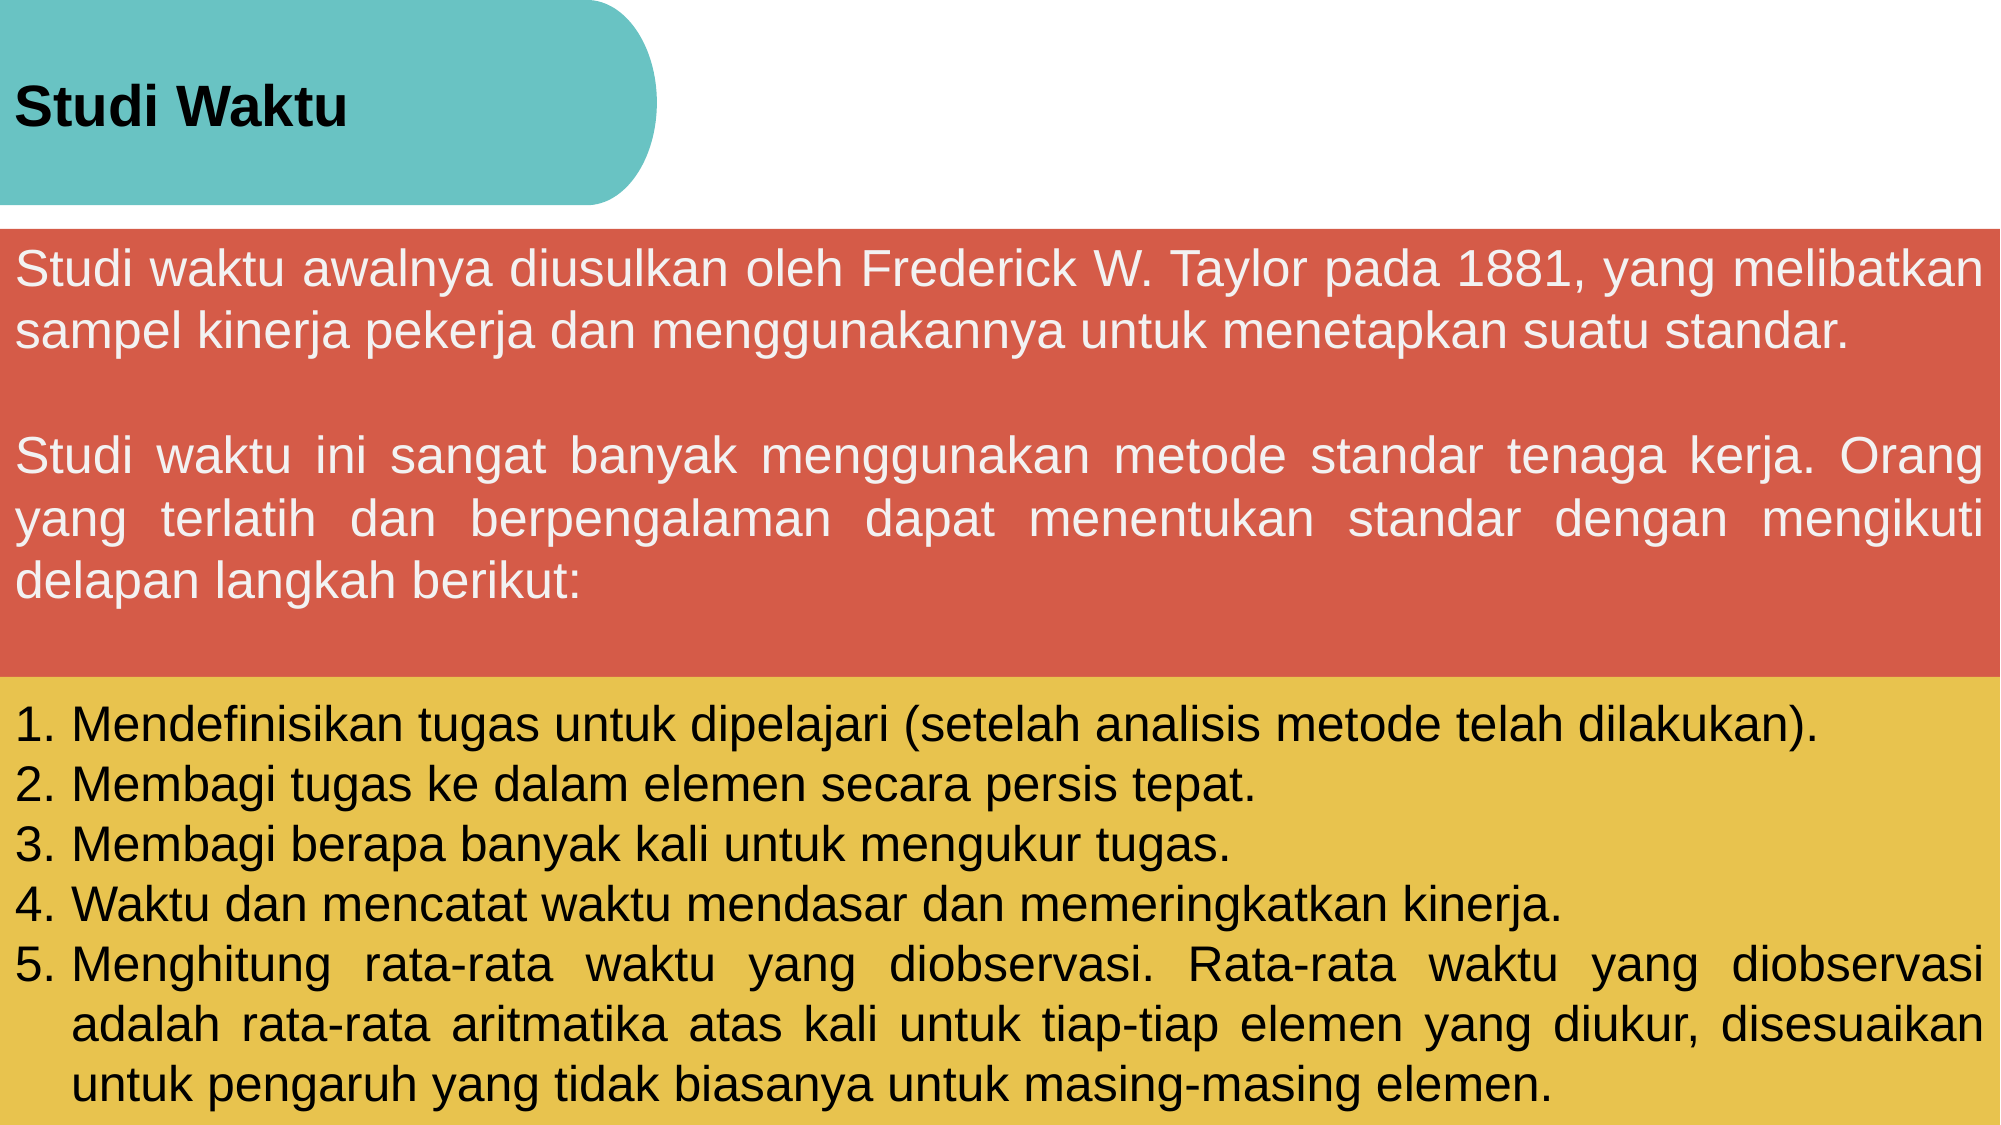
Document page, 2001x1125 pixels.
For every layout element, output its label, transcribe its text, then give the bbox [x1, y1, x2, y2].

text_box Studi waktu awalnya diusulkan oleh Frederick W. Taylor pada 1881, yang melibatkan sampel kinerja pekerja dan menggunakannya untuk menetapkan suatu standar. Studi waktu ini sangat banyak menggunakan metode standar tenaga kerja. Orang yang terlatih dan berpengalaman dapat menentukan standar dengan mengikuti delapan langkah berikut: [0, 228, 2000, 676]
text_box Studi Waktu [0, 0, 657, 206]
text_box Mendefinisikan tugas untuk dipelajari (setelah analisis metode telah dilakukan). Membagi tugas ke dalam elemen secara persis tepat. Membagi berapa banyak kali untuk mengukur tugas. Waktu dan mencatat waktu mendasar dan memeringkatkan kinerja. Menghitung rata-rata waktu yang diobservasi. Rata-rata waktu yang diobservasi adalah rata-rata aritmatika atas kali untuk tiap-tiap elemen yang diukur, disesuaikan untuk pengaruh yang tidak biasanya untuk masing-masing elemen. [0, 676, 2000, 1125]
